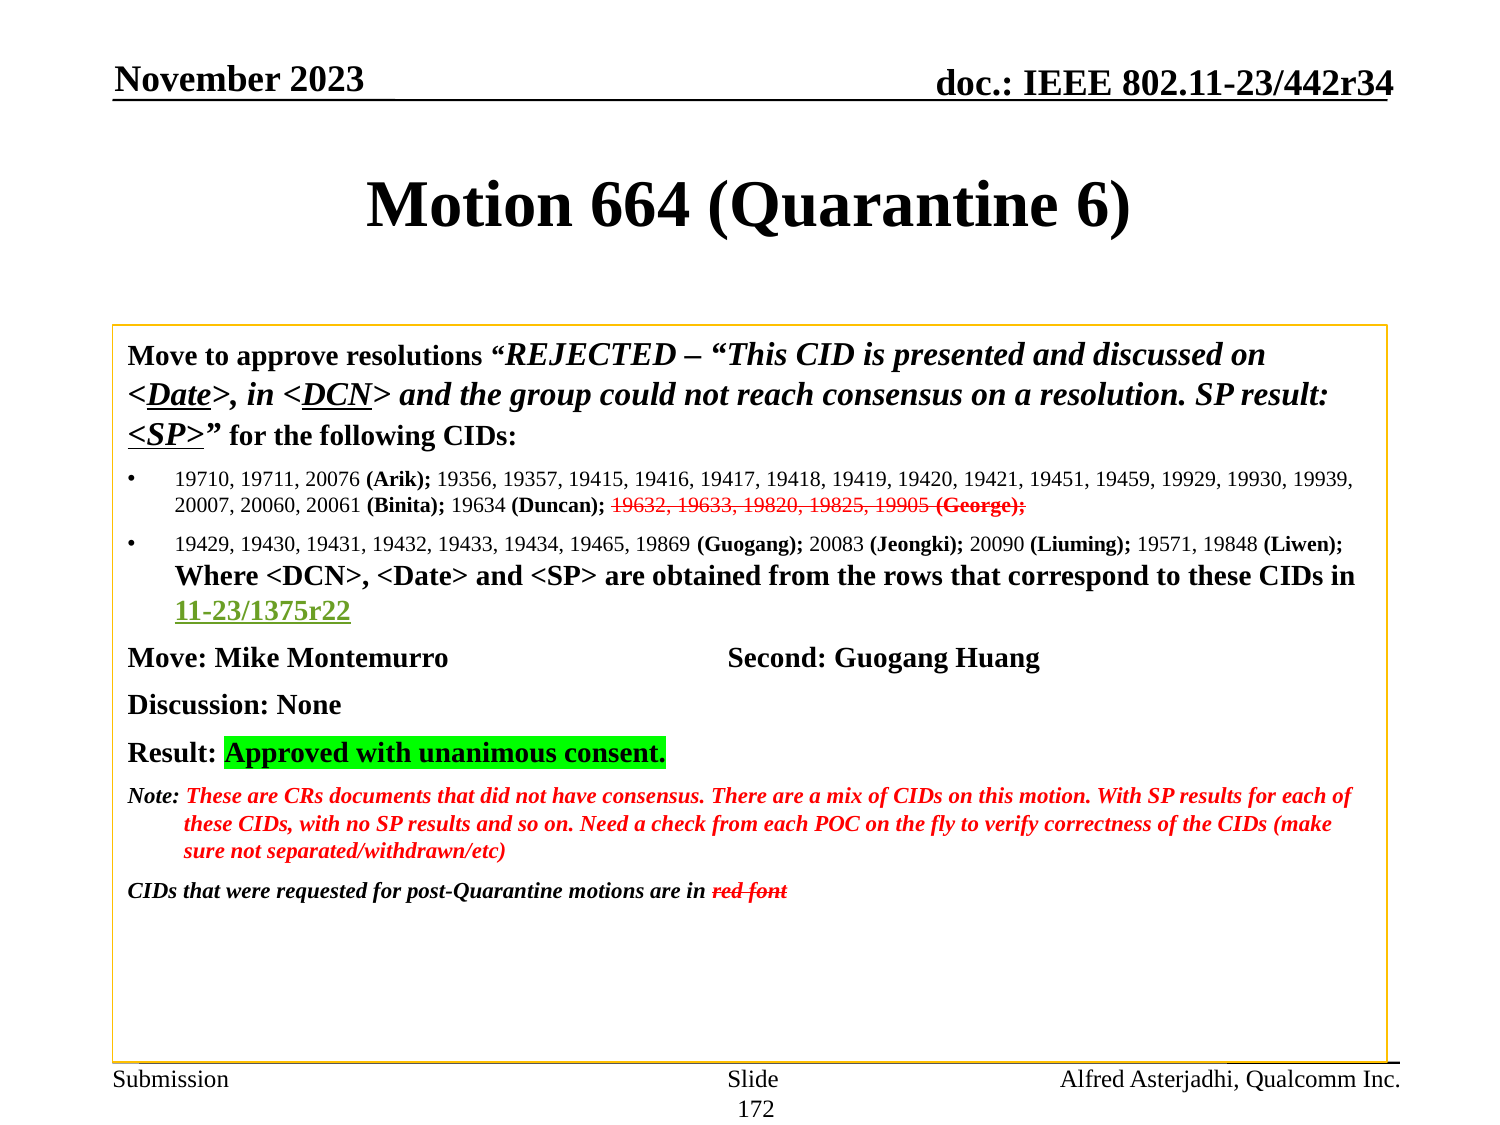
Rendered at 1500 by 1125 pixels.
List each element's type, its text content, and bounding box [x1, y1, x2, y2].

footer Alfred Asterjadhi, Qualcomm Inc. [878, 1061, 1402, 1093]
slide_number Slide 172 [712, 1061, 800, 1123]
list Move to approve resolutions “REJECTED – “This CID is presented and discussed on <Date>, in <DCN> and the group could not reach consensus on a resolution. SP result: <SP>” for the following CIDs: 19710, 19711, 20076 (Arik); 19356, 19357, 19415, 19416, 19417, 19418, 19419, 19420, 19421, 19451, 19459, 19929, 19930, 19939, 20007, 20060, 20061 (Binita); 19634 (Duncan); 19632, 19633, 19820, 19825, 19905 (George); 19429, 19430, 19431, 19432, 19433, 19434, 19465, 19869 (Guogang); 20083 (Jeongki); 20090 (Liuming); 19571, 19848 (Liwen); Where <DCN>, <Date> and <SP> are obtained from the rows that correspond to these CIDs in 11-23/1375r22 Move: Mike Montemurro Second: Guogang Huang Discussion: None Result: Approved with unanimous consent. Note: These are CRs documents that did not have consensus. There are a mix of CIDs on this motion. With SP results for each of these CIDs, with no SP results and so on. Need a check from each POC on the fly to verify correctness of the CIDs (make sure not separated/withdrawn/etc) CIDs that were requested for post-Quarantine motions are in red font [112, 324, 1388, 1063]
title Motion 664 (Quarantine 6) [112, 112, 1388, 288]
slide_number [114, 62, 423, 100]
